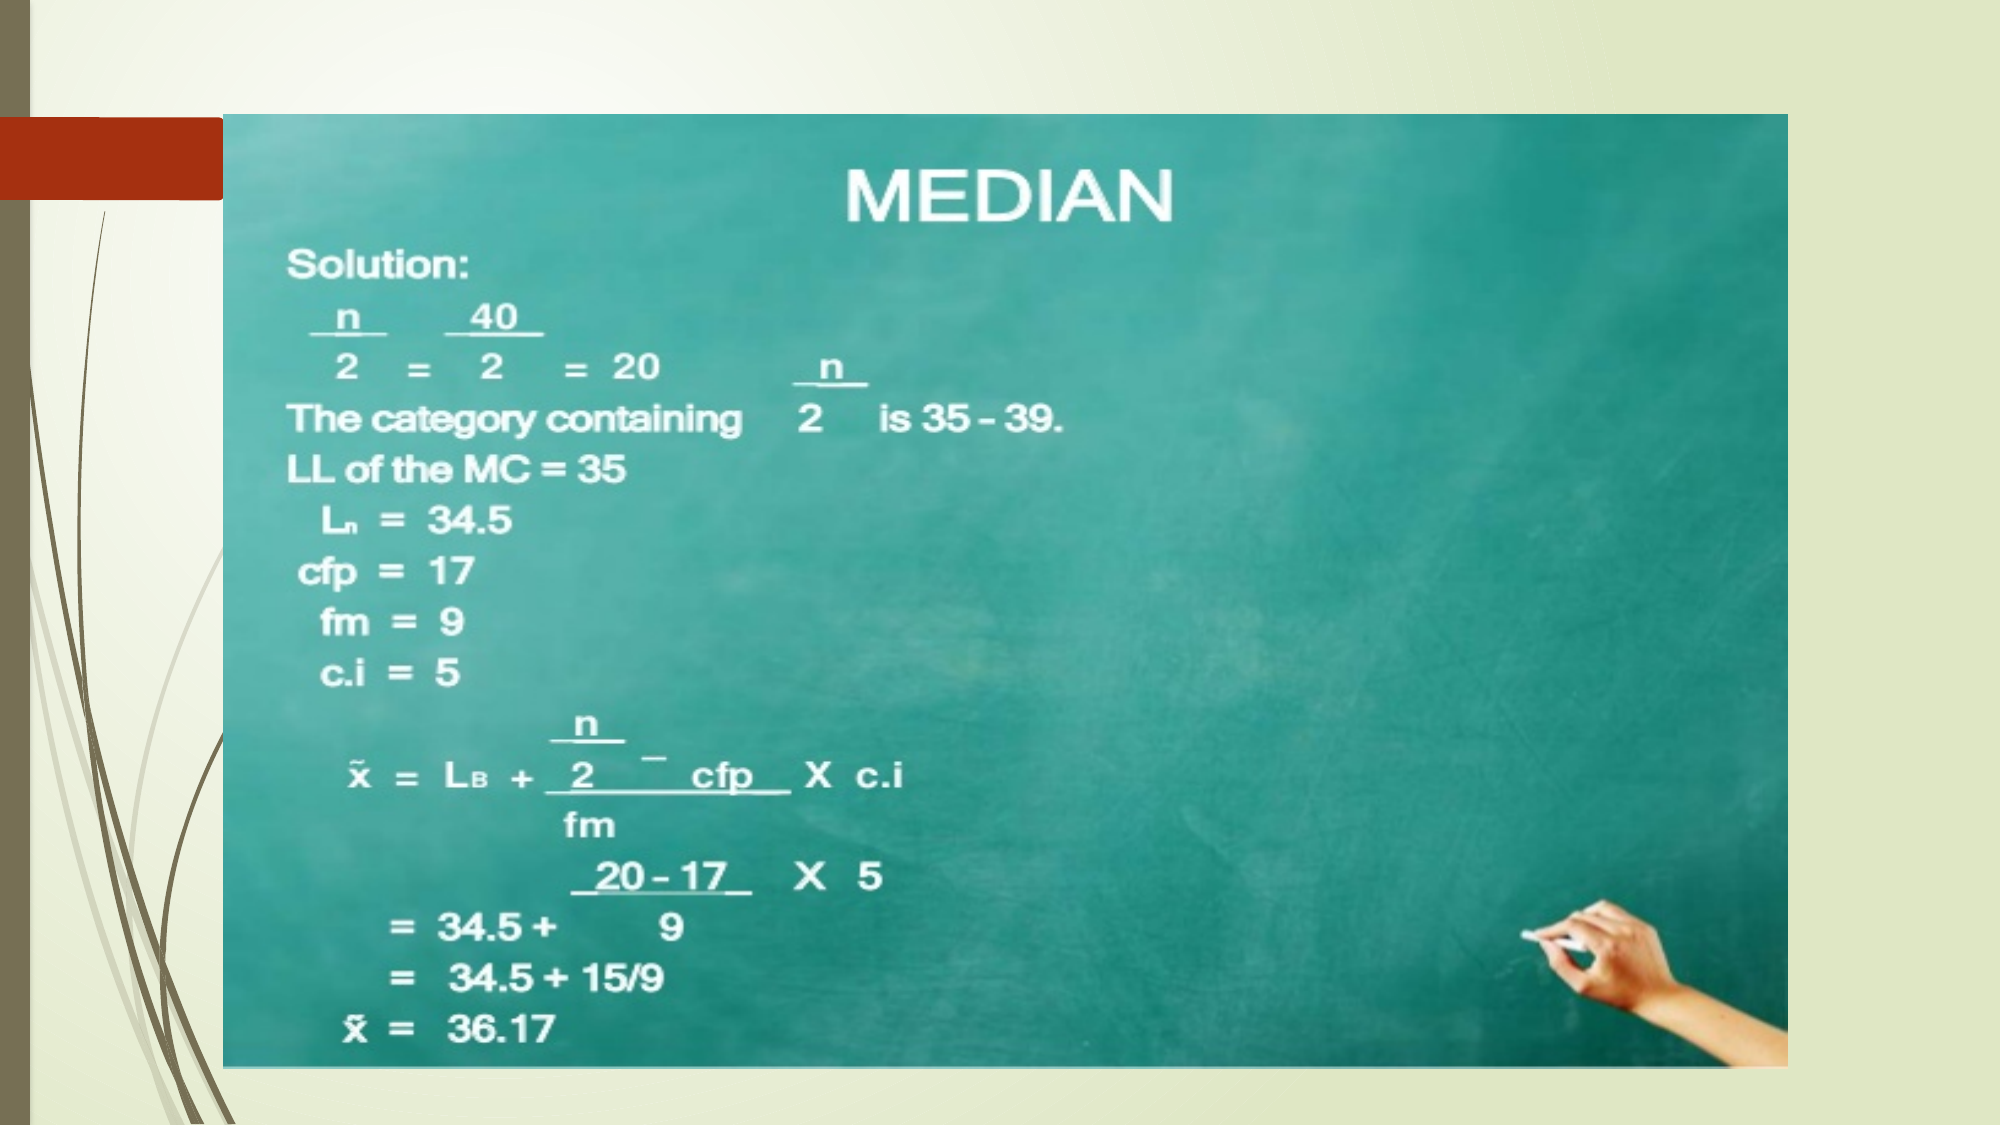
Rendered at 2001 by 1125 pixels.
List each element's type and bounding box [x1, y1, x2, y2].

picture [223, 113, 1788, 1070]
